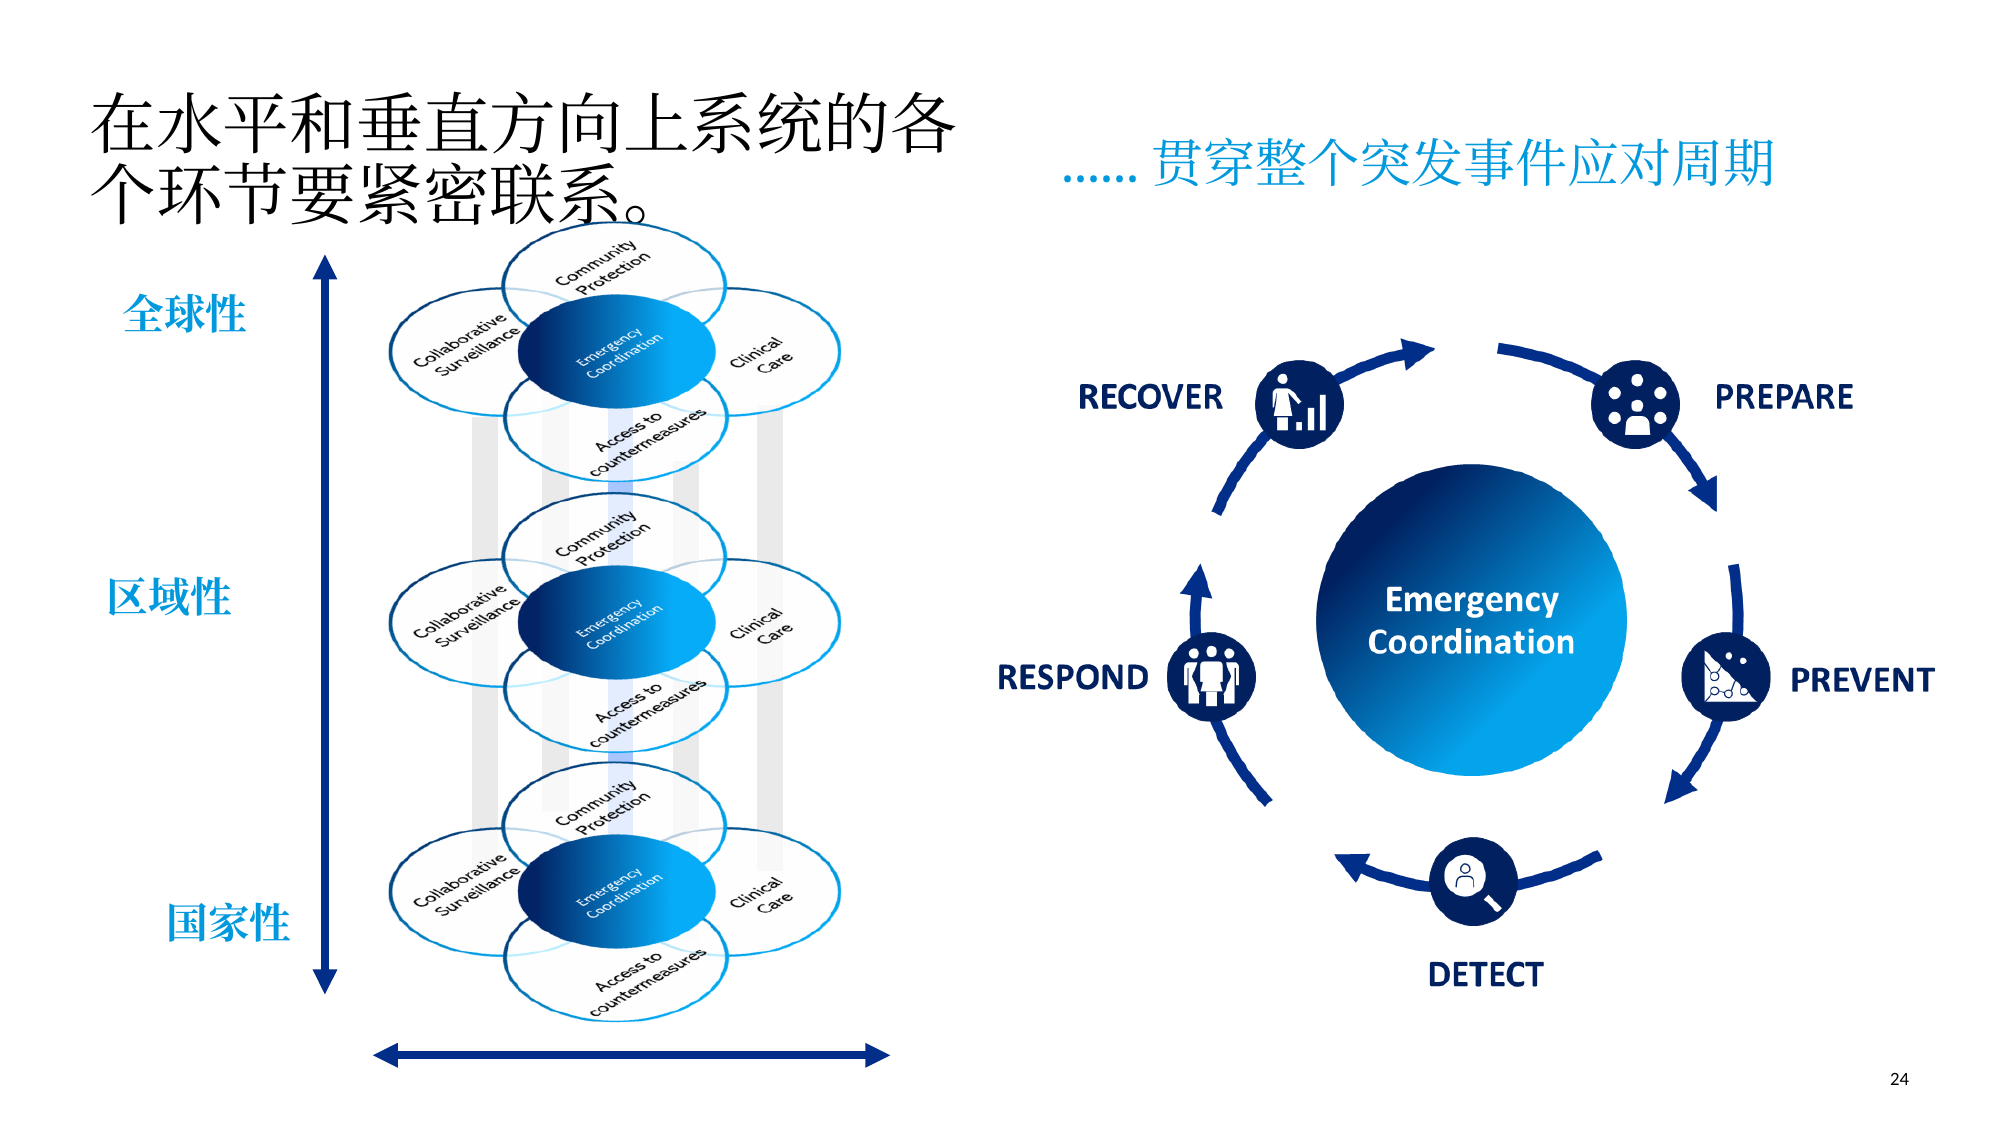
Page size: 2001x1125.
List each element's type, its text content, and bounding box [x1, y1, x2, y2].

text_box 全球性 [87, 287, 248, 339]
title 在水平和垂直方向上系统的各个环节要紧密联系。 [89, 108, 971, 235]
picture [338, 192, 891, 1051]
text_box ......贯穿整个突发事件应对周期 [1061, 129, 1880, 193]
text_box 区域性 [106, 570, 301, 622]
picture [970, 312, 1958, 1022]
text_box 国家性 [87, 896, 292, 948]
